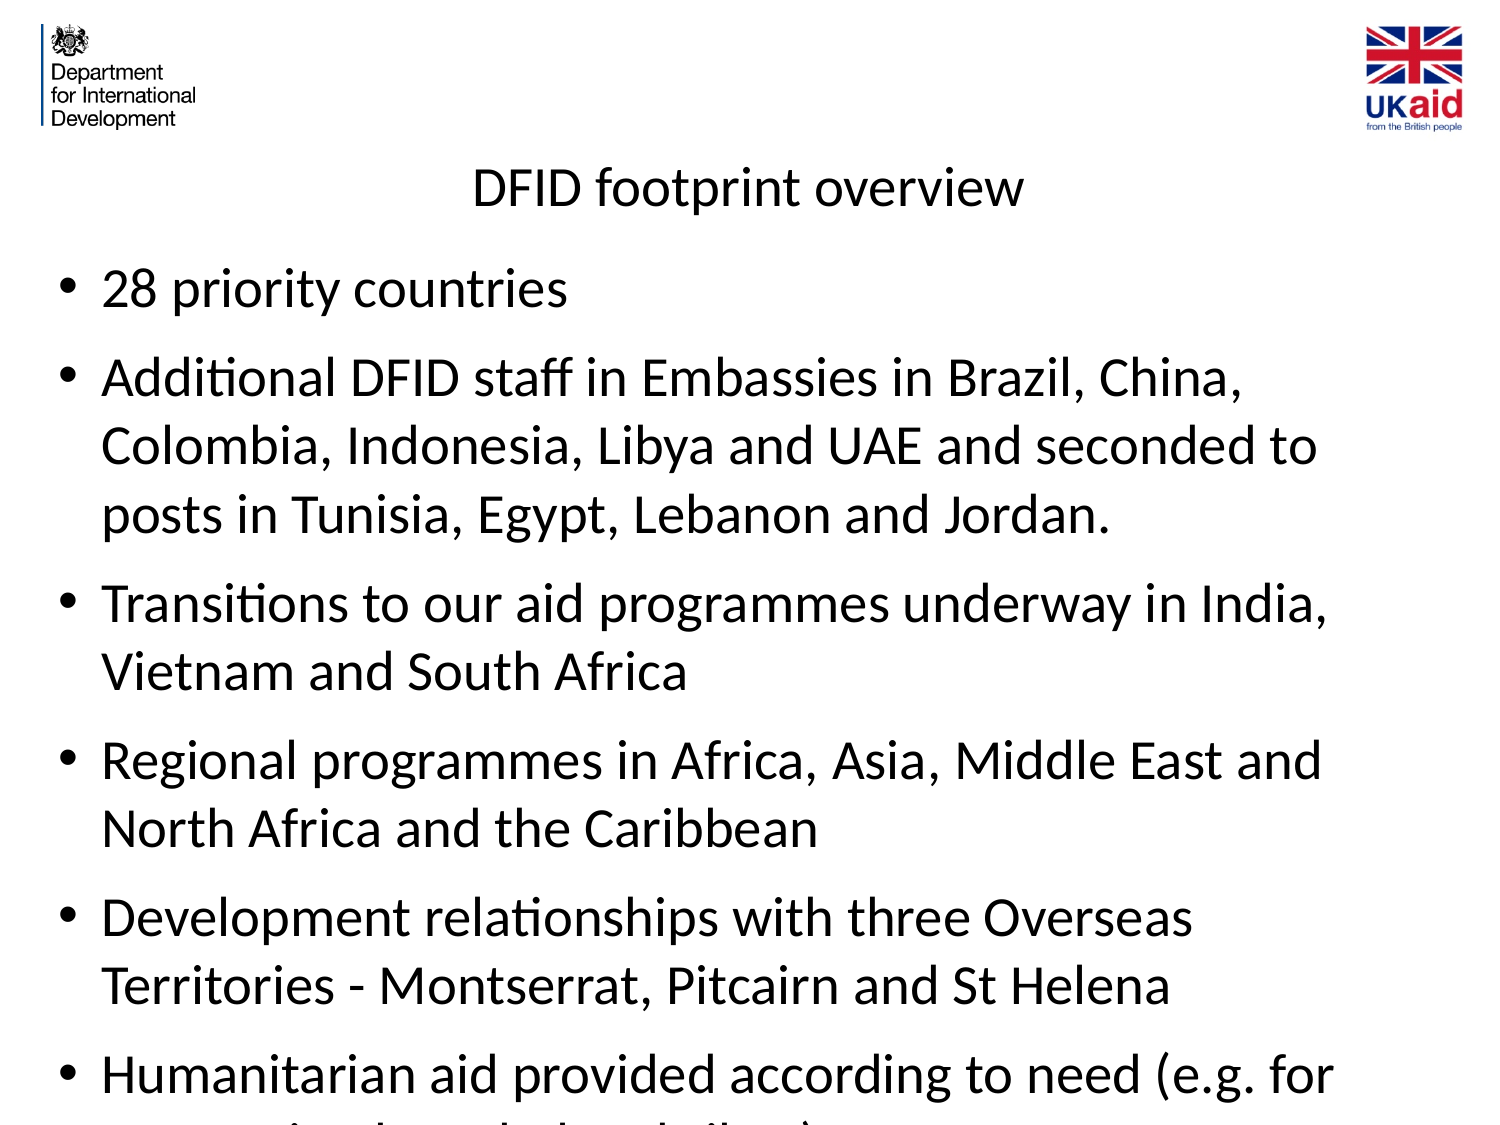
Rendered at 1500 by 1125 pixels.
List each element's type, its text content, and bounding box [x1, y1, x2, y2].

list 28 priority countries Additional DFID staff in Embassies in Brazil, China, Colombia, Indonesia, Libya and UAE and seconded to posts in Tunisia, Egypt, Lebanon and Jordan. Transitions to our aid programmes underway in India, Vietnam and South Africa Regional programmes in Africa, Asia, Middle East and North Africa and the Caribbean Development relationships with three Overseas Territories - Montserrat, Pitcairn and St Helena Humanitarian aid provided according to need (e.g. for Iraq, Syria, the Sahel and Libya). [43, 243, 1431, 1125]
title DFID footprint overview [238, 160, 1260, 226]
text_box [29, 9, 1500, 152]
